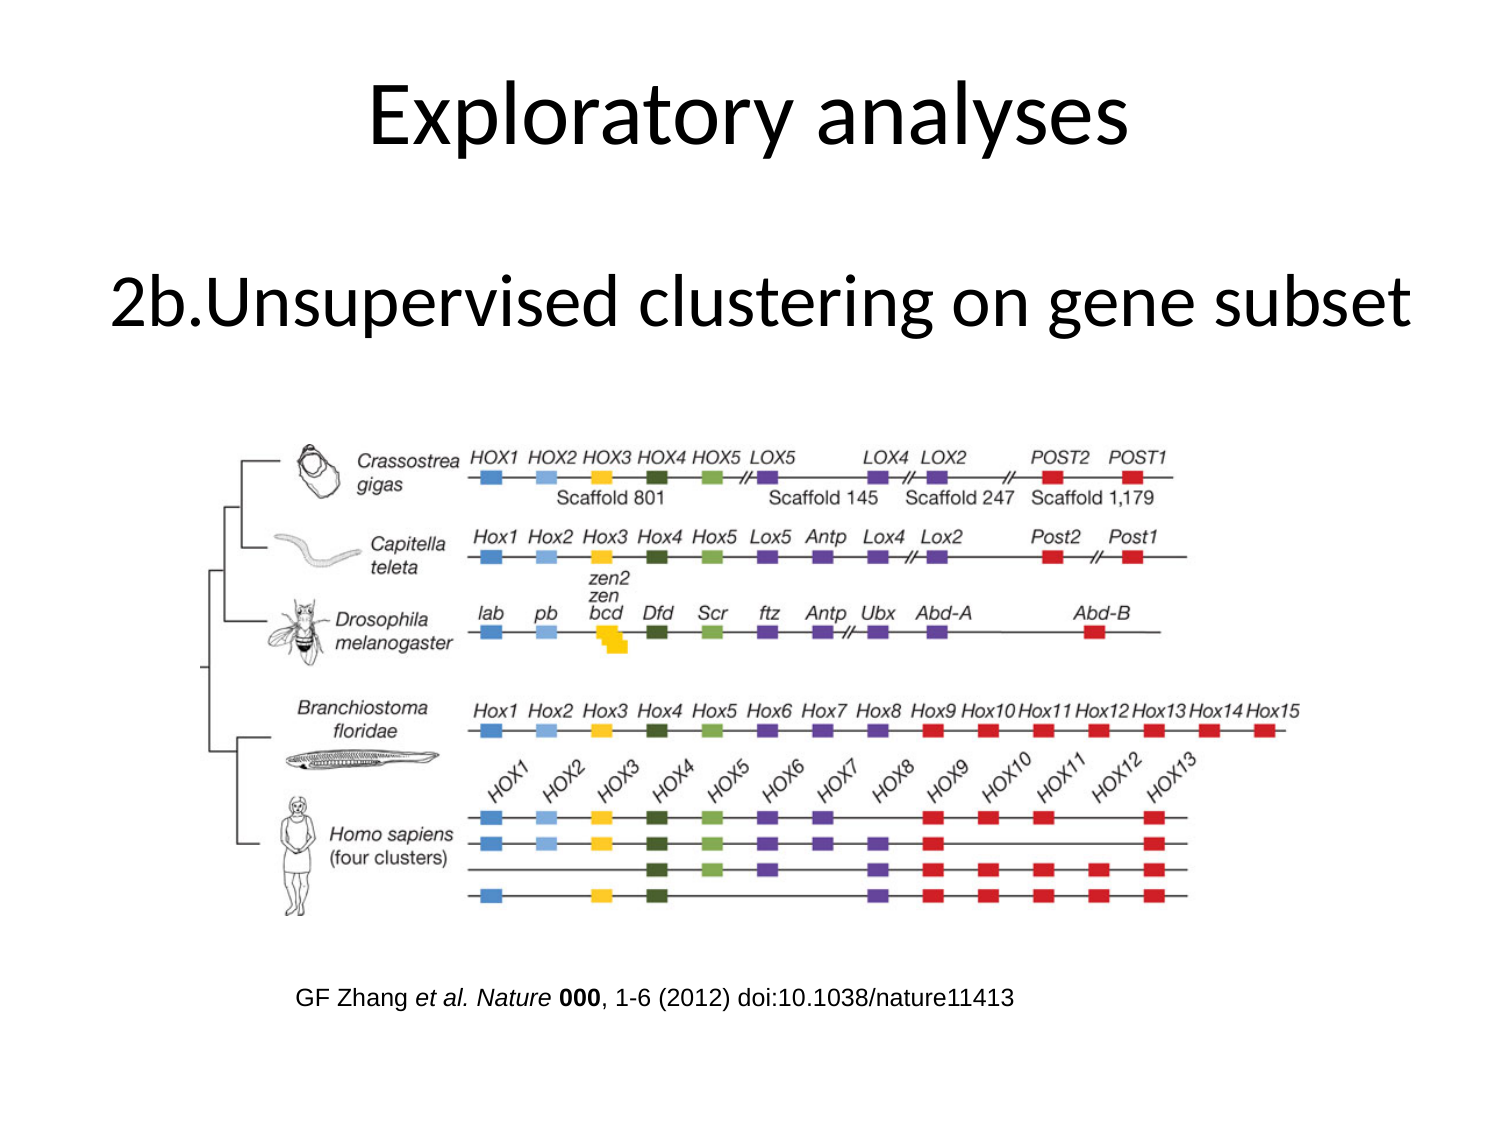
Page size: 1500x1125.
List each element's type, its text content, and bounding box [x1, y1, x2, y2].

picture [199, 444, 1301, 916]
text_box Exploratory analyses [74, 45, 1425, 233]
text_box GF Zhang et al. Nature 000, 1-6 (2012) doi:10.1038/nature11413 [230, 981, 1081, 1012]
text_box 2b.Unsupervised clustering on gene subset [94, 243, 1429, 349]
